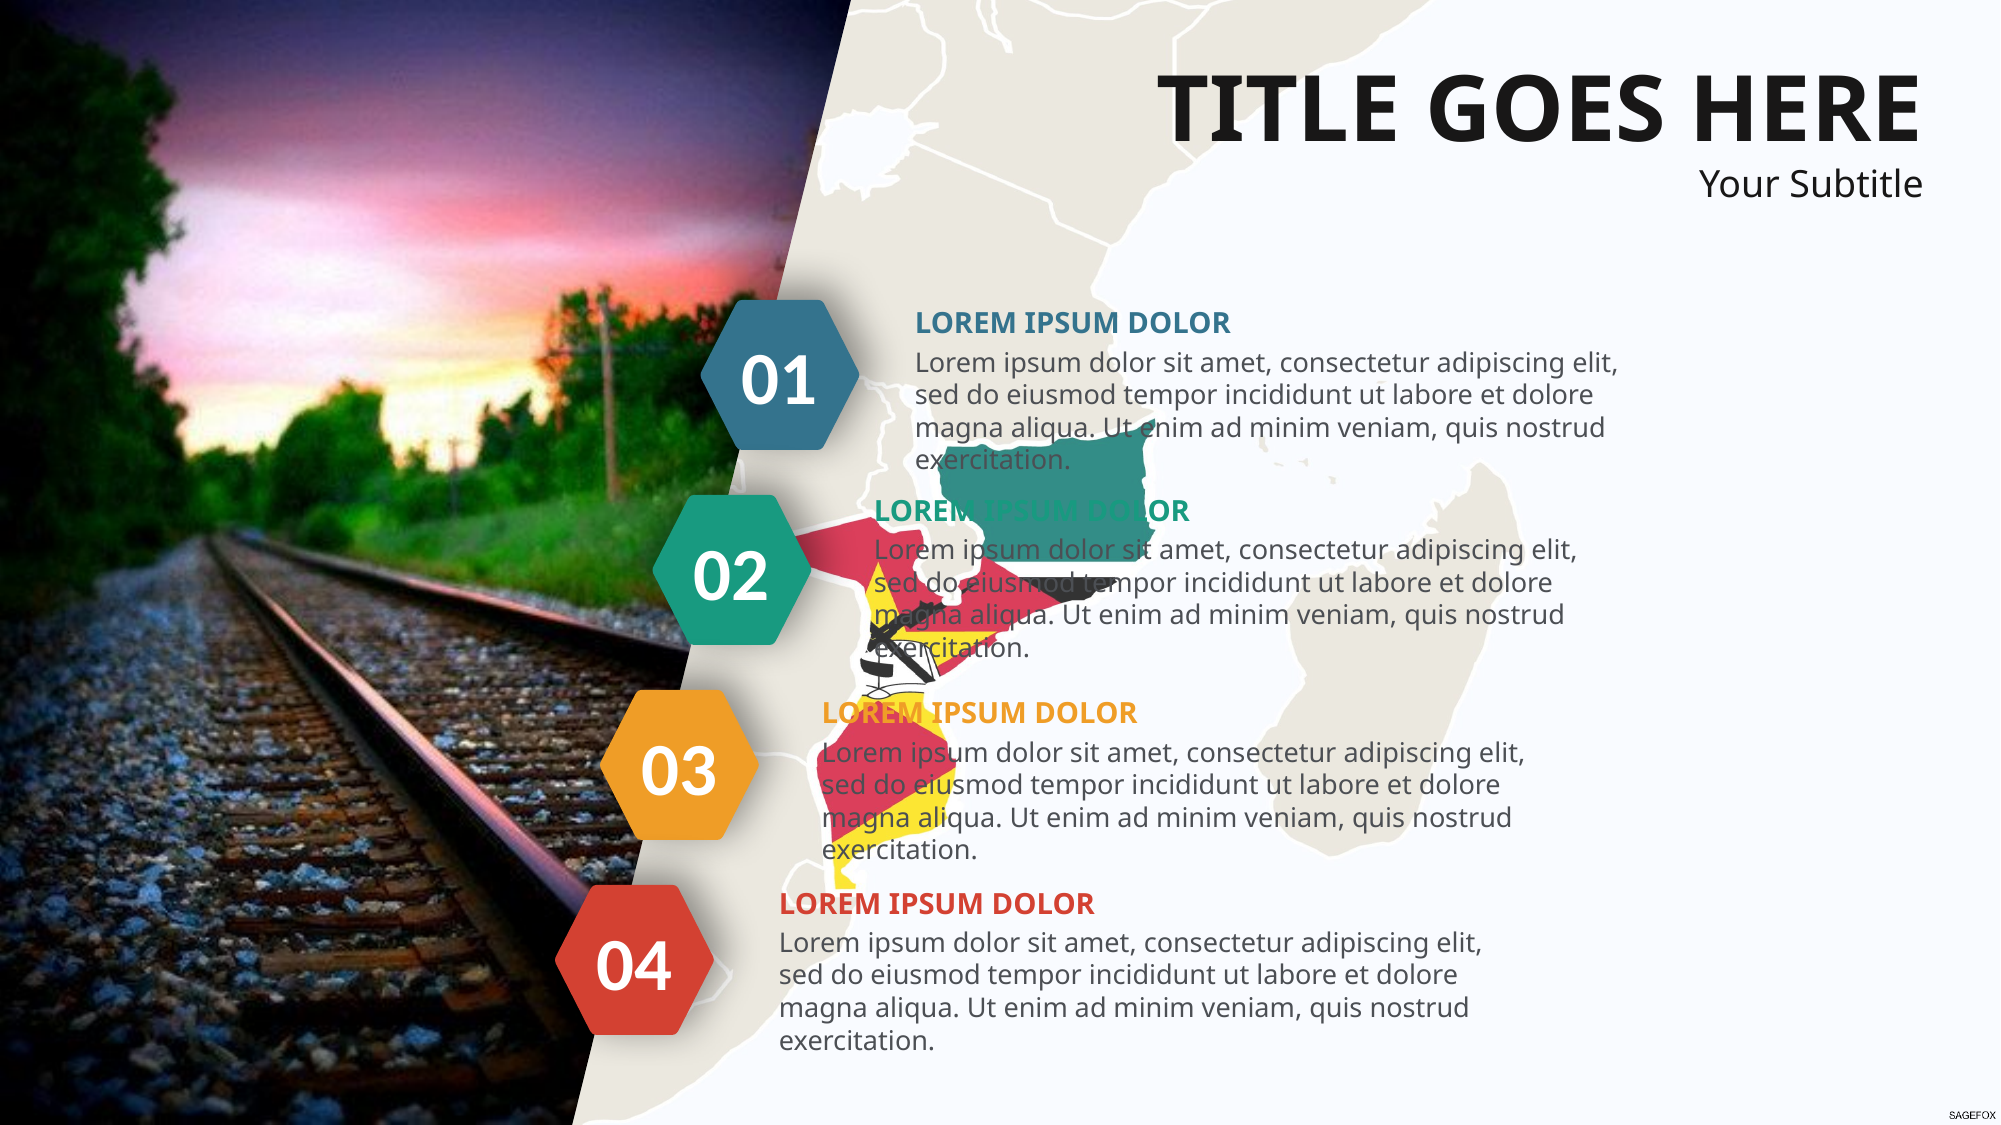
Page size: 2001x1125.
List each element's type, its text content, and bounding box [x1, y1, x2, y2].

text_box LOREM IPSUM DOLOR Lorem ipsum dolor sit amet, consectetur adipiscing elit, sed do eiusmod tempor incididunt ut labore et dolore magna aliqua. Ut enim ad minim veniam, quis nostrud exercitation. [859, 484, 1640, 670]
text_box 04 [553, 883, 715, 1037]
text_box TITLE GOES HERE Your Subtitle [1035, 42, 1939, 212]
text_box 03 [598, 688, 760, 842]
text_box 01 [699, 298, 861, 452]
text_box [0, 0, 852, 1125]
text_box LOREM IPSUM DOLOR Lorem ipsum dolor sit amet, consectetur adipiscing elit, sed do eiusmod tempor incididunt ut labore et dolore magna aliqua. Ut enim ad minim veniam, quis nostrud exercitation. [806, 687, 1587, 873]
text_box LOREM IPSUM DOLOR Lorem ipsum dolor sit amet, consectetur adipiscing elit, sed do eiusmod tempor incididunt ut labore et dolore magna aliqua. Ut enim ad minim veniam, quis nostrud exercitation. [764, 877, 1545, 1063]
text_box 02 [651, 493, 813, 647]
picture [1925, 0, 2001, 1125]
text_box LOREM IPSUM DOLOR Lorem ipsum dolor sit amet, consectetur adipiscing elit, sed do eiusmod tempor incididunt ut labore et dolore magna aliqua. Ut enim ad minim veniam, quis nostrud exercitation. [899, 297, 1680, 483]
